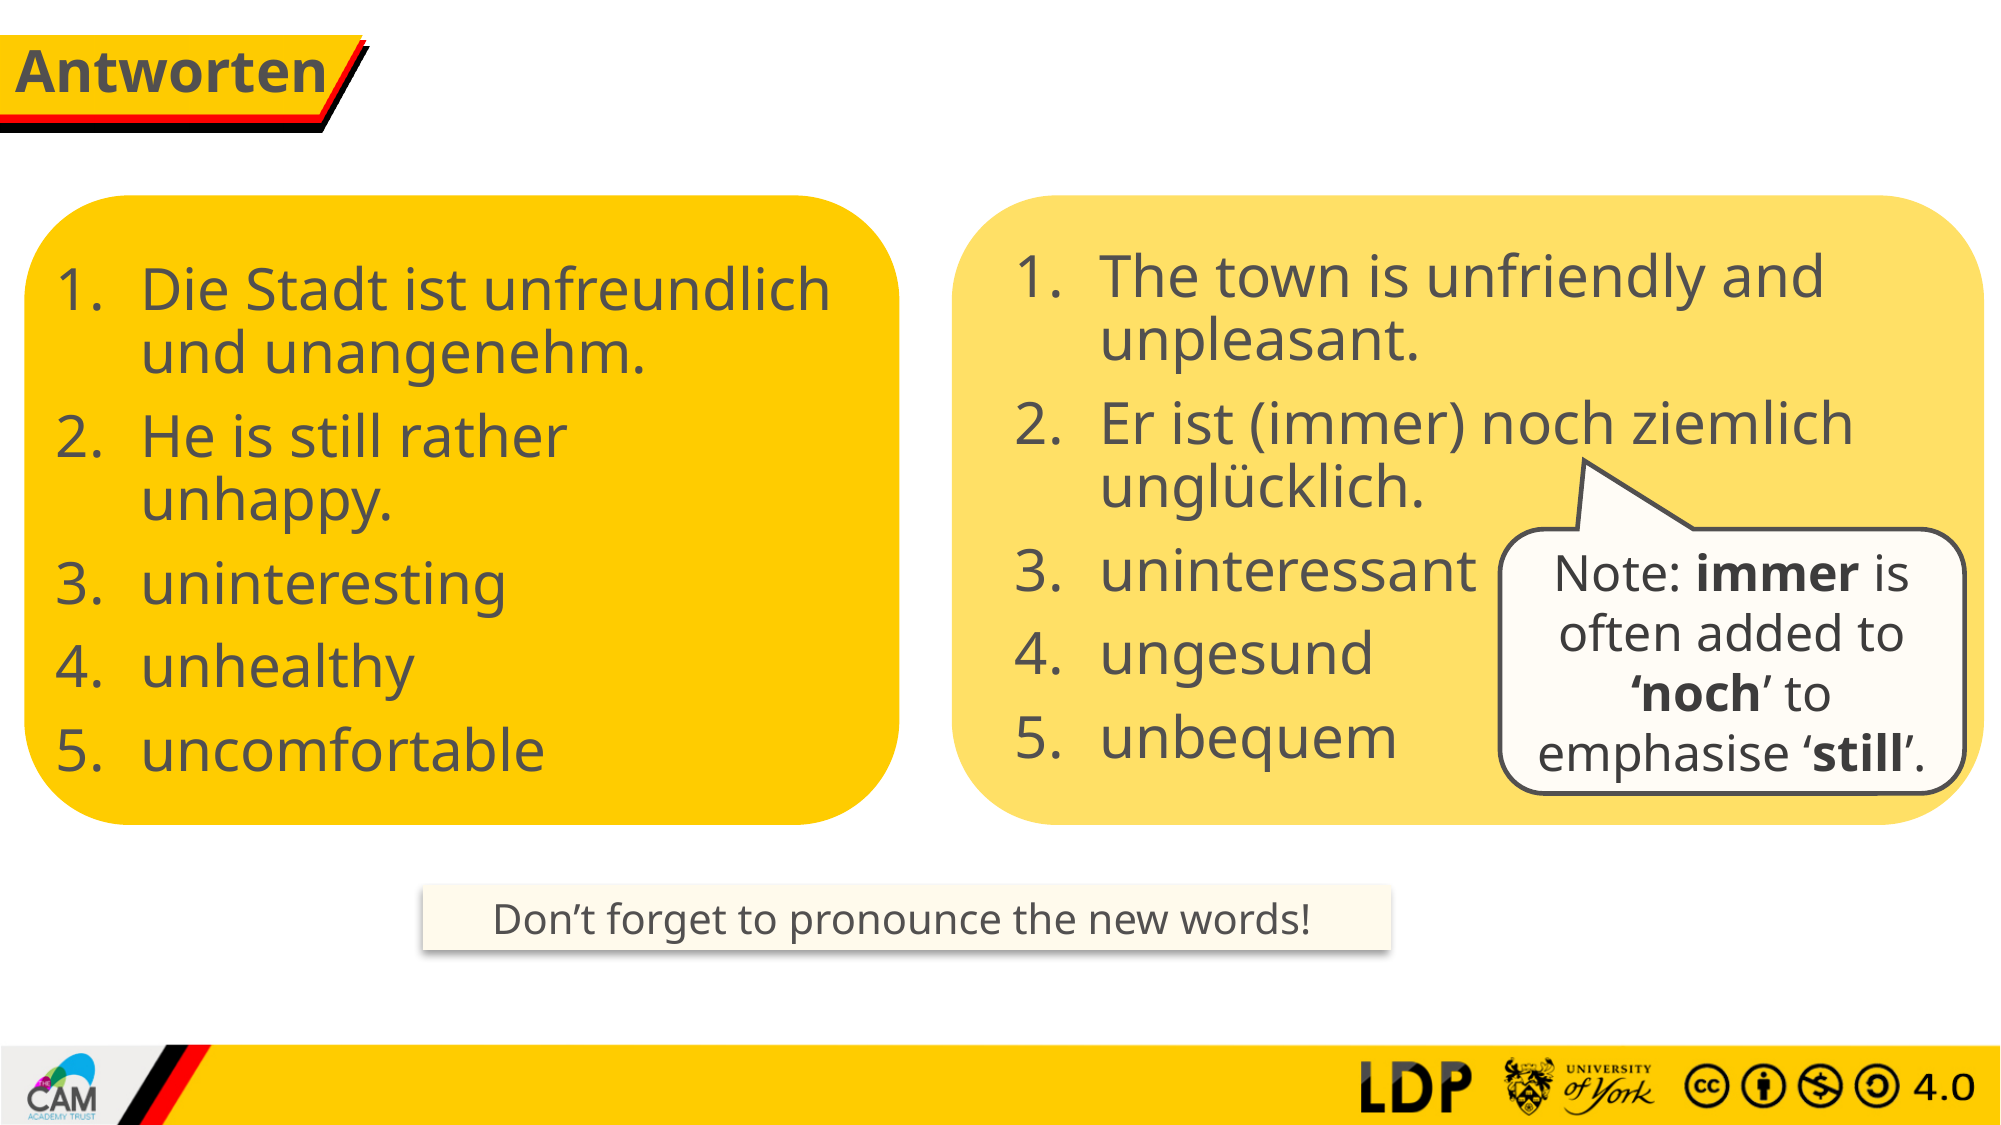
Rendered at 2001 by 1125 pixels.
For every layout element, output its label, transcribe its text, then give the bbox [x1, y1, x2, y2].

picture [0, 0, 2001, 1125]
text_box [23, 194, 901, 826]
text_box Die Stadt ist unfreundlich und unangenehm. He is still rather unhappy. uninteresting unhealthy uncomfortable [41, 252, 856, 806]
text_box Don’t forget to pronounce the new words! [422, 885, 1392, 950]
text_box The town is unfriendly and unpleasant. Er ist (immer) noch ziemlich unglücklich. uninteressant ungesund unbequem [999, 239, 2000, 793]
title Antworten [0, 35, 378, 142]
text_box Note: immer is often added to ‘noch’ to emphasise ‘still’. [1498, 458, 1966, 795]
text_box [950, 194, 1966, 826]
